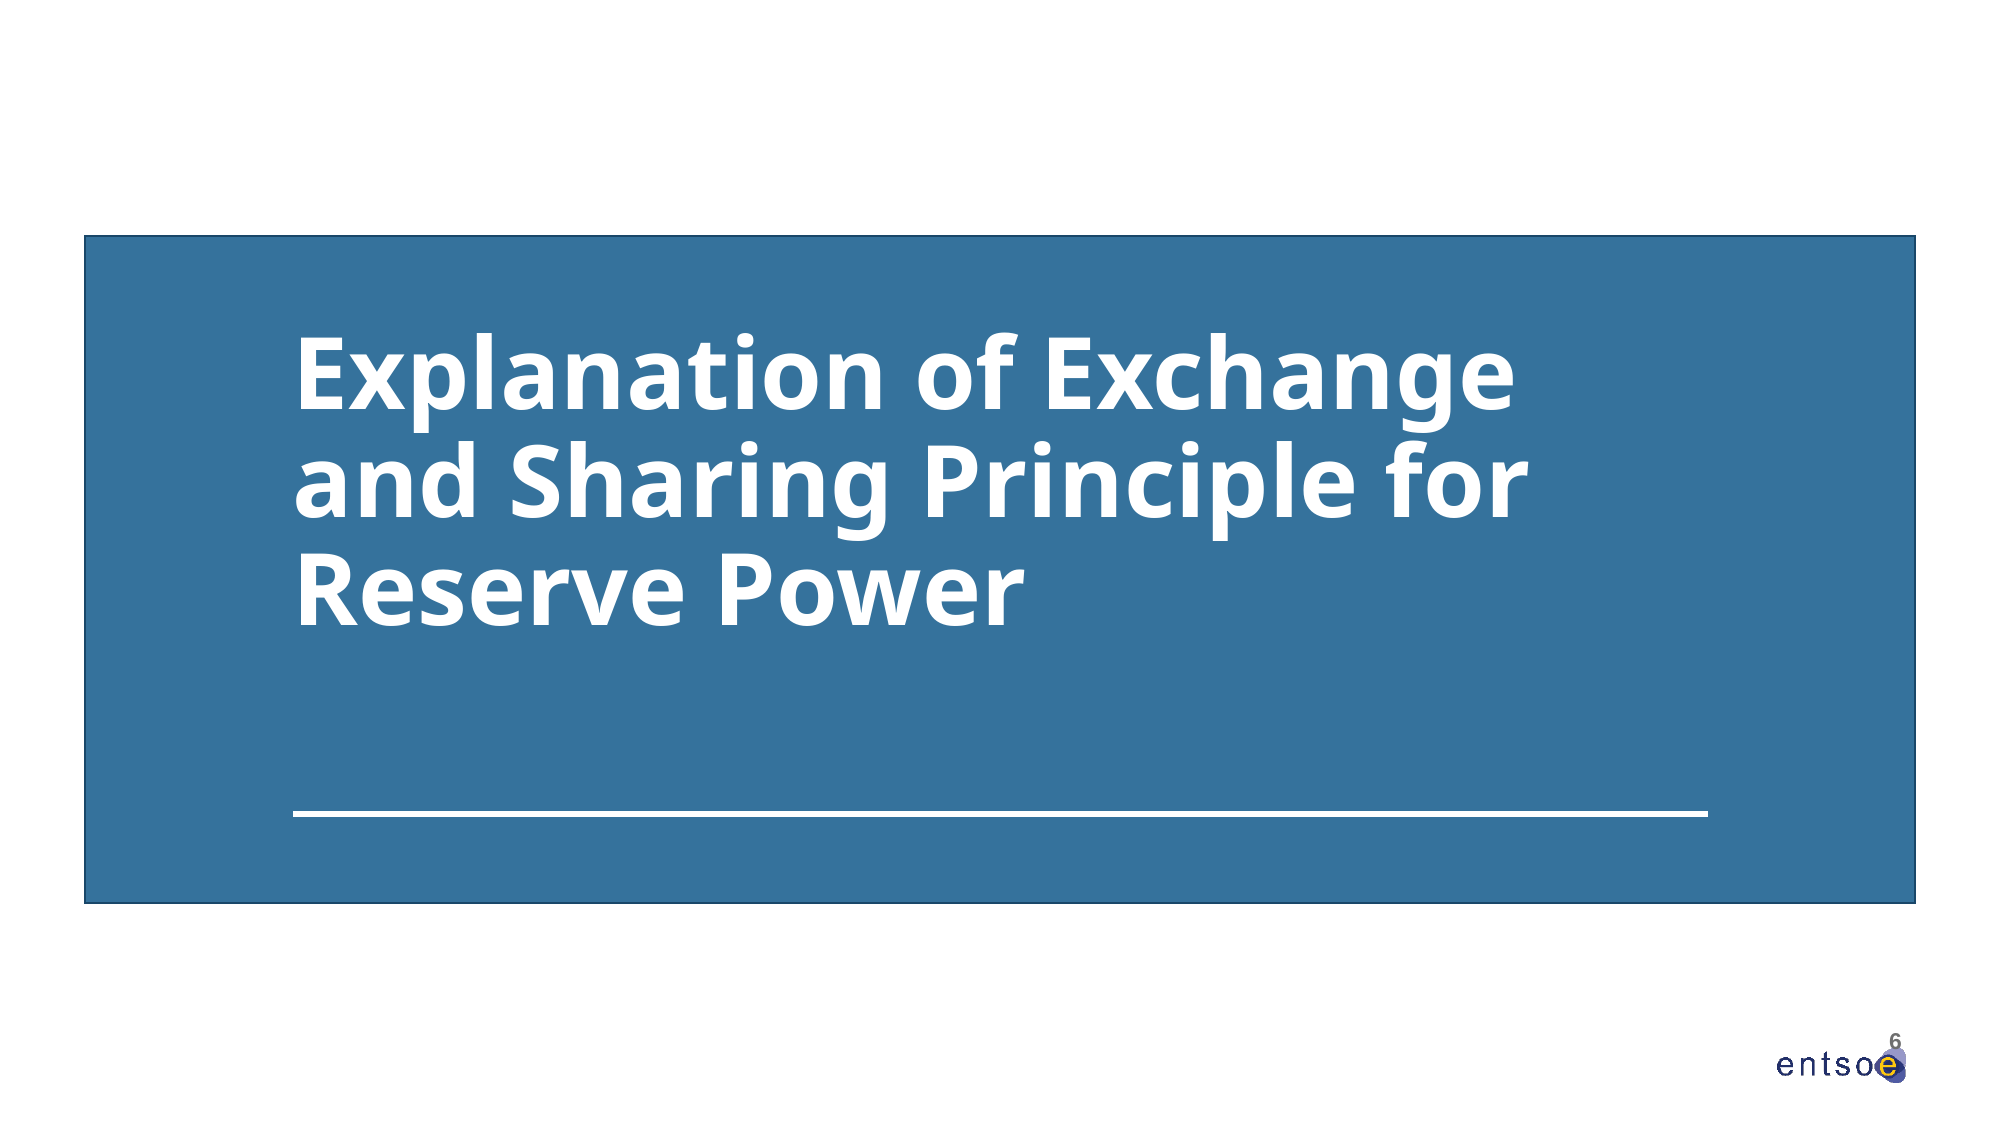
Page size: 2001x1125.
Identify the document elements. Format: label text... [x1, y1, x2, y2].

picture [1777, 1047, 1906, 1083]
title Explanation of Exchange and Sharing Principle for Reserve Power [277, 484, 1714, 606]
slide_number 6 [1874, 1015, 1954, 1066]
